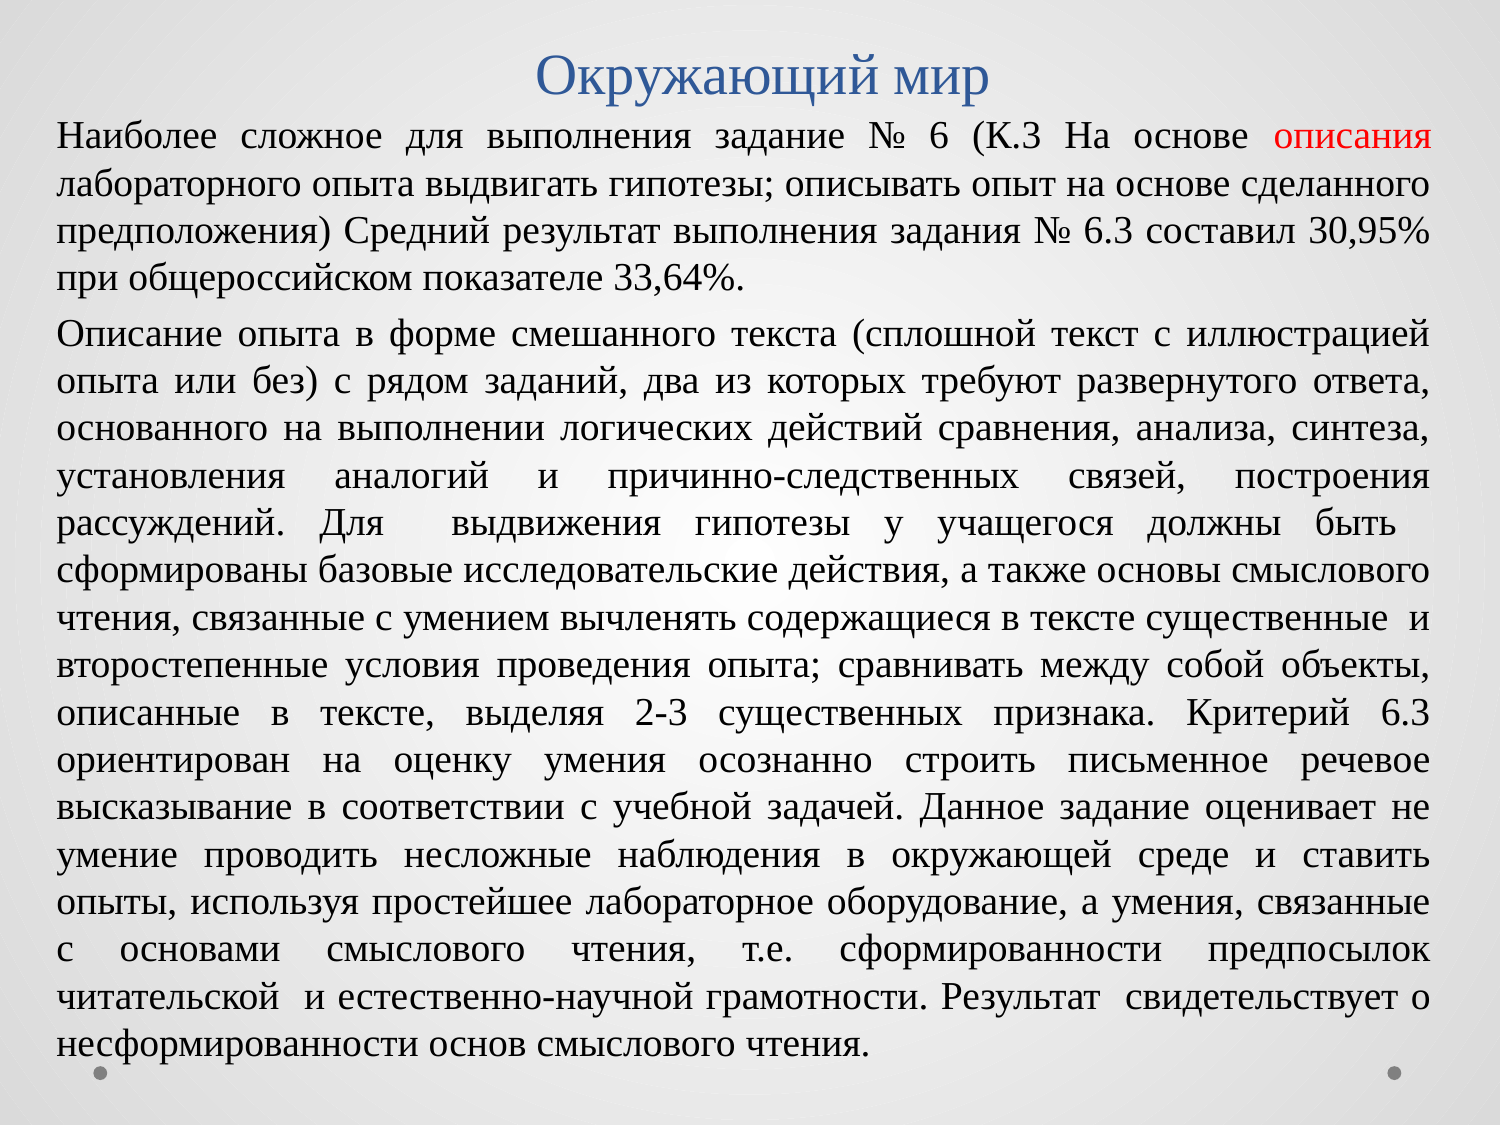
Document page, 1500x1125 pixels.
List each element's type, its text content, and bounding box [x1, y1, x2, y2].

title Окружающий мир [88, 42, 1439, 101]
list Наиболее сложное для выполнения задание № 6 (К.3 На основе описания лабораторного опыта выдвигать гипотезы; описывать опыт на основе сделанного предположения) Средний результат выполнения задания № 6.3 составил 30,95% при общероссийском показателе 33,64%. Описание опыта в форме смешанного текста (сплошной текст с иллюстрацией опыта или без) с рядом заданий, два из которых требуют развернутого ответа, основанного на выполнении логических действий сравнения, анализа, синтеза, установления аналогий и причинно-следственных связей, построения рассуждений. Для выдвижения гипотезы у учащегося должны быть сформированы базовые исследовательские действия, а также основы смыслового чтения, связанные с умением вычленять содержащиеся в тексте существенные и второстепенные условия проведения опыта; сравнивать между собой объекты, описанные в тексте, выделяя 2-3 существенных признака. Критерий 6.3 ориентирован на оценку умения осознанно строить письменное речевое высказывание в соответствии с учебной задачей. Данное задание оценивает не умение проводить несложные наблюдения в окружающей среде и ставить опыты, используя простейшее лабораторное оборудование, а умения, связанные с основами смыслового чтения, т.е. сформированности предпосылок читательской и естественно-научной грамотности. Результат свидетельствует о несформированности основ смыслового чтения. [41, 101, 1447, 1094]
